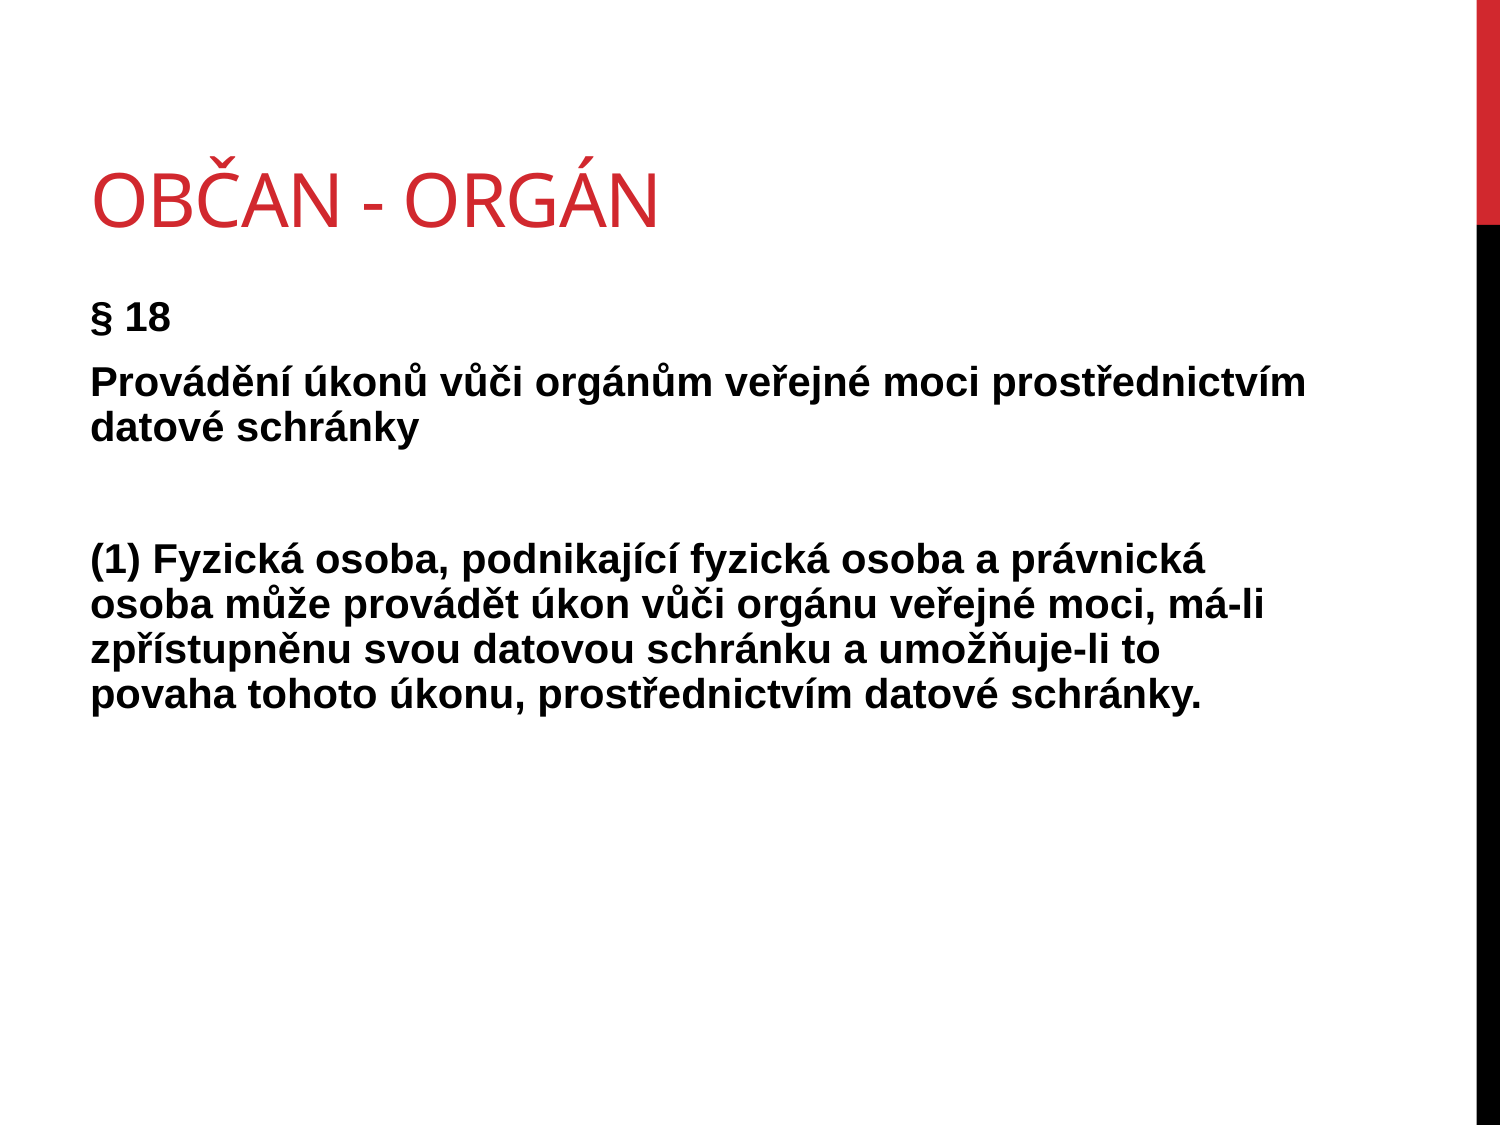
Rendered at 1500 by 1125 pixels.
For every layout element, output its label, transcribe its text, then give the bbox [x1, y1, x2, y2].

list § 18 Provádění úkonů vůči orgánům veřejné moci prostřednictvím datové schránky (1) Fyzická osoba, podnikající fyzická osoba a právnická osoba může provádět úkon vůči orgánu veřejné moci, má-li zpřístupněnu svou datovou schránku a umožňuje-li to povaha tohoto úkonu, prostřednictvím datové schránky. [75, 287, 1325, 1005]
title Občan - orgán [75, 25, 1025, 250]
